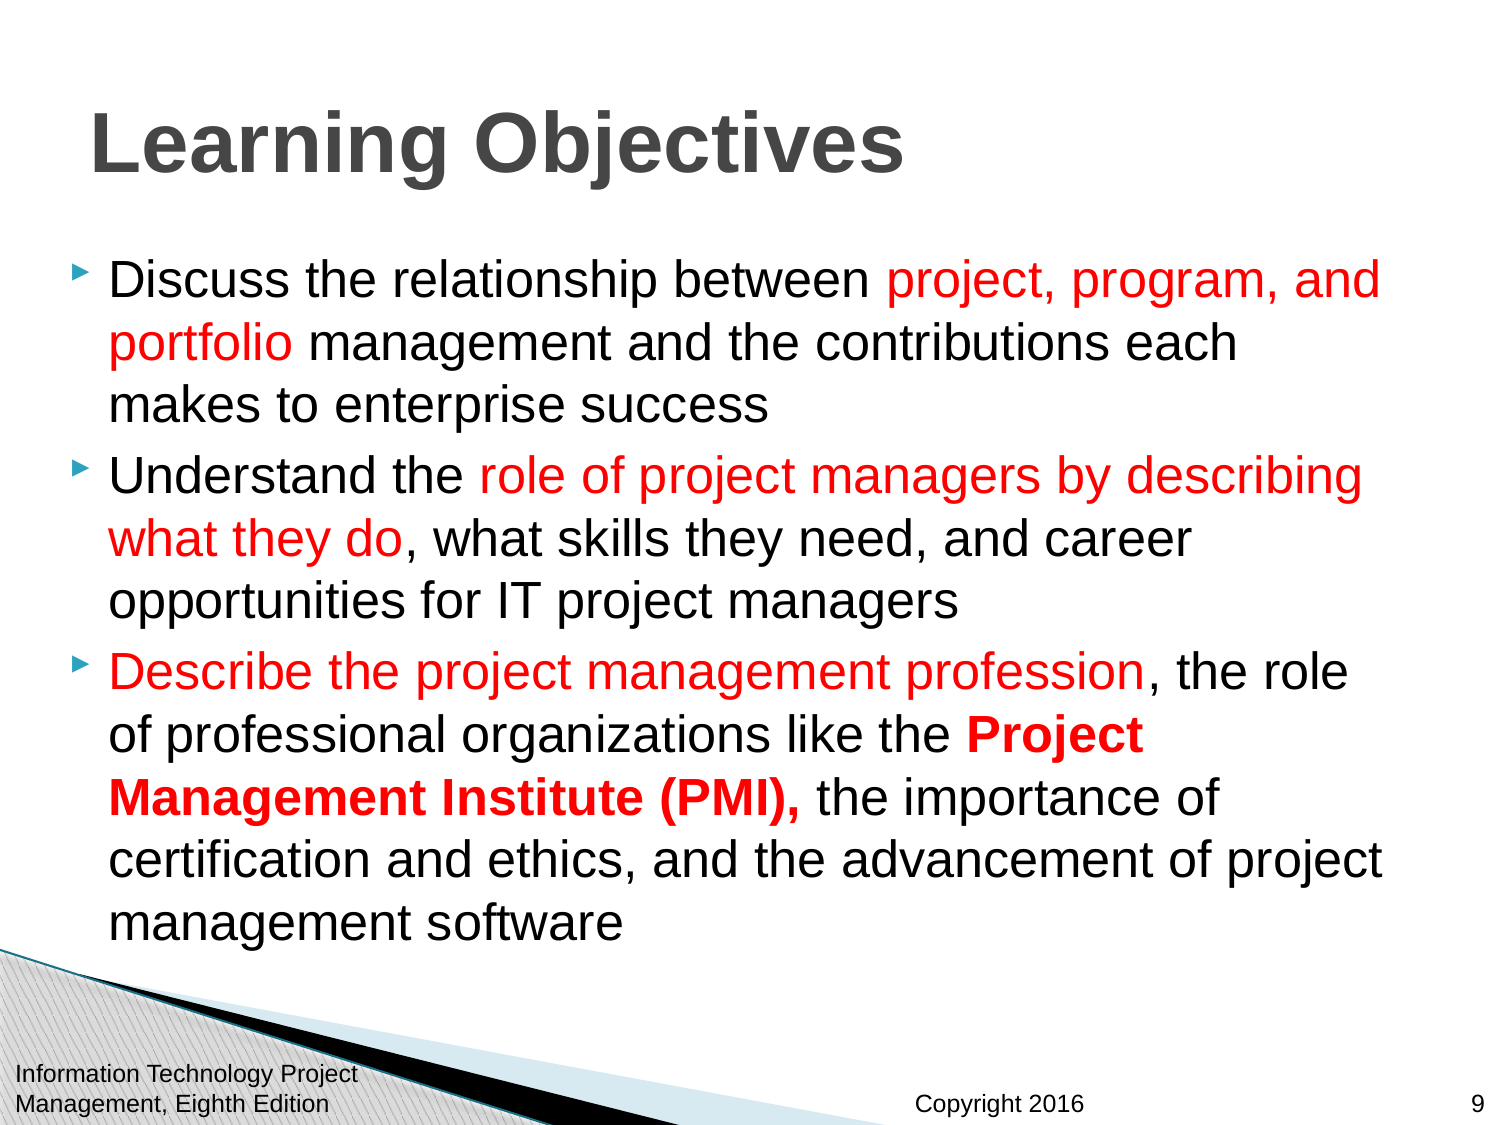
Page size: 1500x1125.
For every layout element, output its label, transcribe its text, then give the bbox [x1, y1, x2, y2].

title Learning Objectives [75, 45, 1425, 233]
footer Information Technology Project Management, Eighth Edition [0, 1065, 425, 1125]
slide_number 9 [1408, 1065, 1500, 1125]
list Discuss the relationship between project, program, and portfolio management and the contributions each makes to enterprise success Understand the role of project managers by describing what they do, what skills they need, and career opportunities for IT project managers Describe the project management profession, the role of professional organizations like the Project Management Institute (PMI), the importance of certification and ethics, and the advancement of project management software [37, 237, 1413, 962]
